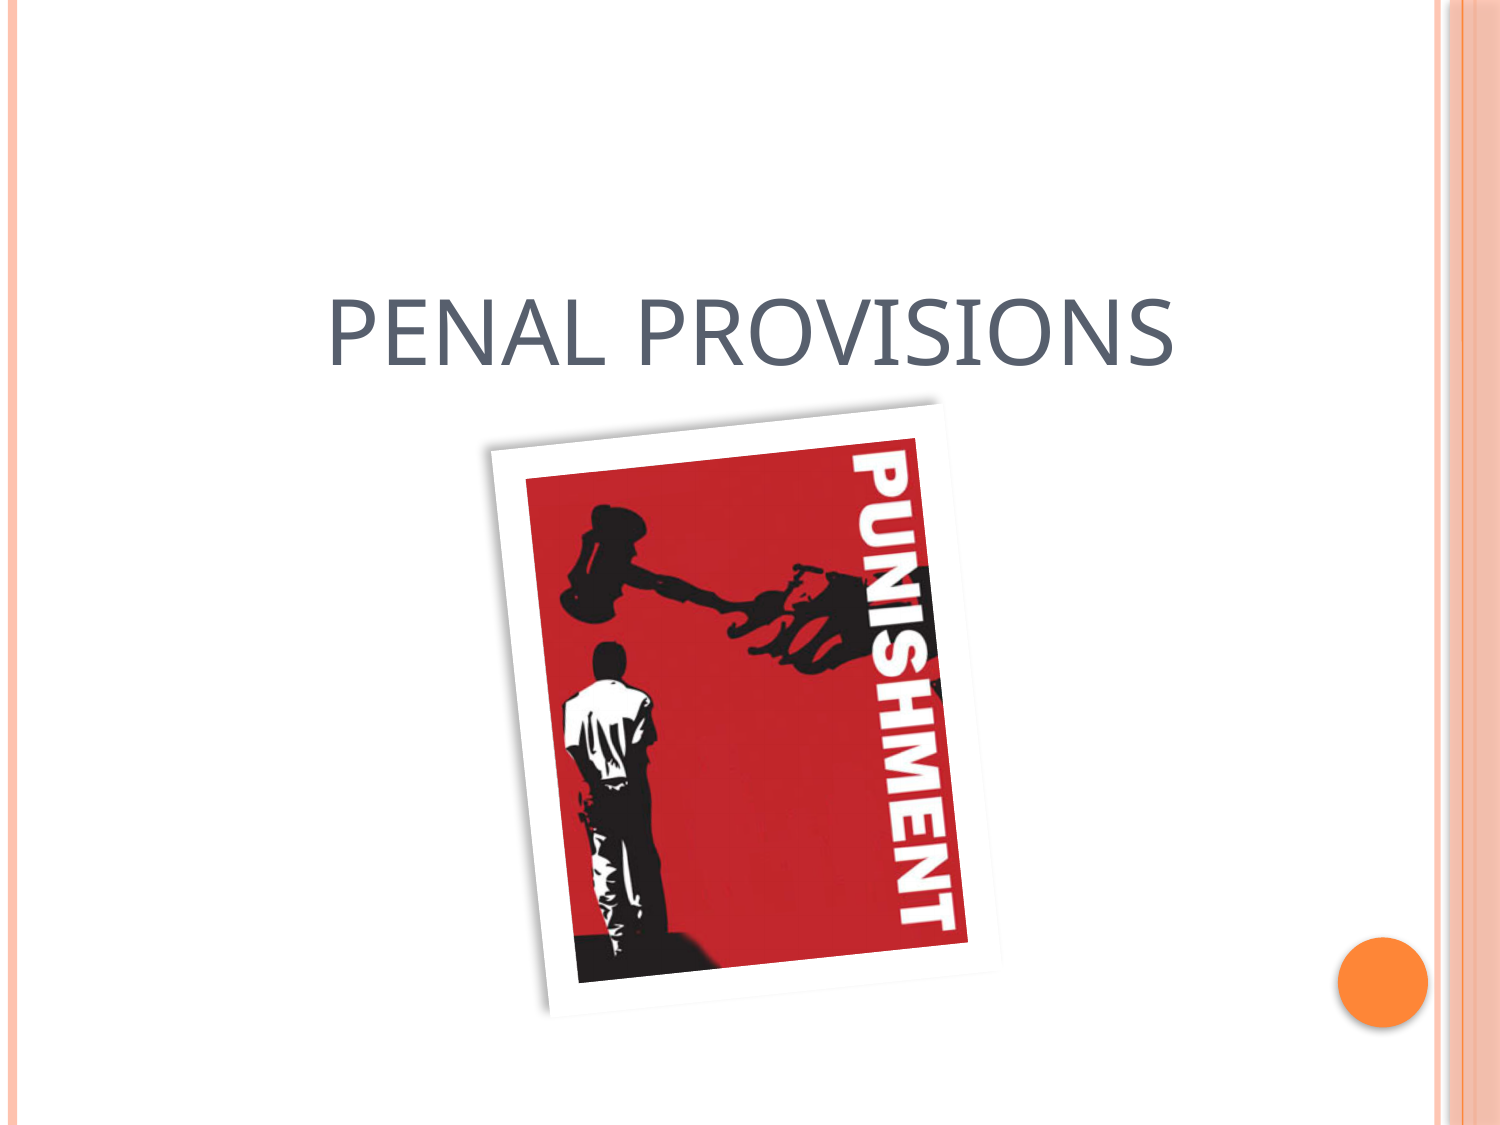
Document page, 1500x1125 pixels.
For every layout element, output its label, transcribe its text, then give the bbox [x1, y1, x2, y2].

title PENAL PROVISIONS [0, 192, 1500, 384]
picture [526, 439, 967, 983]
